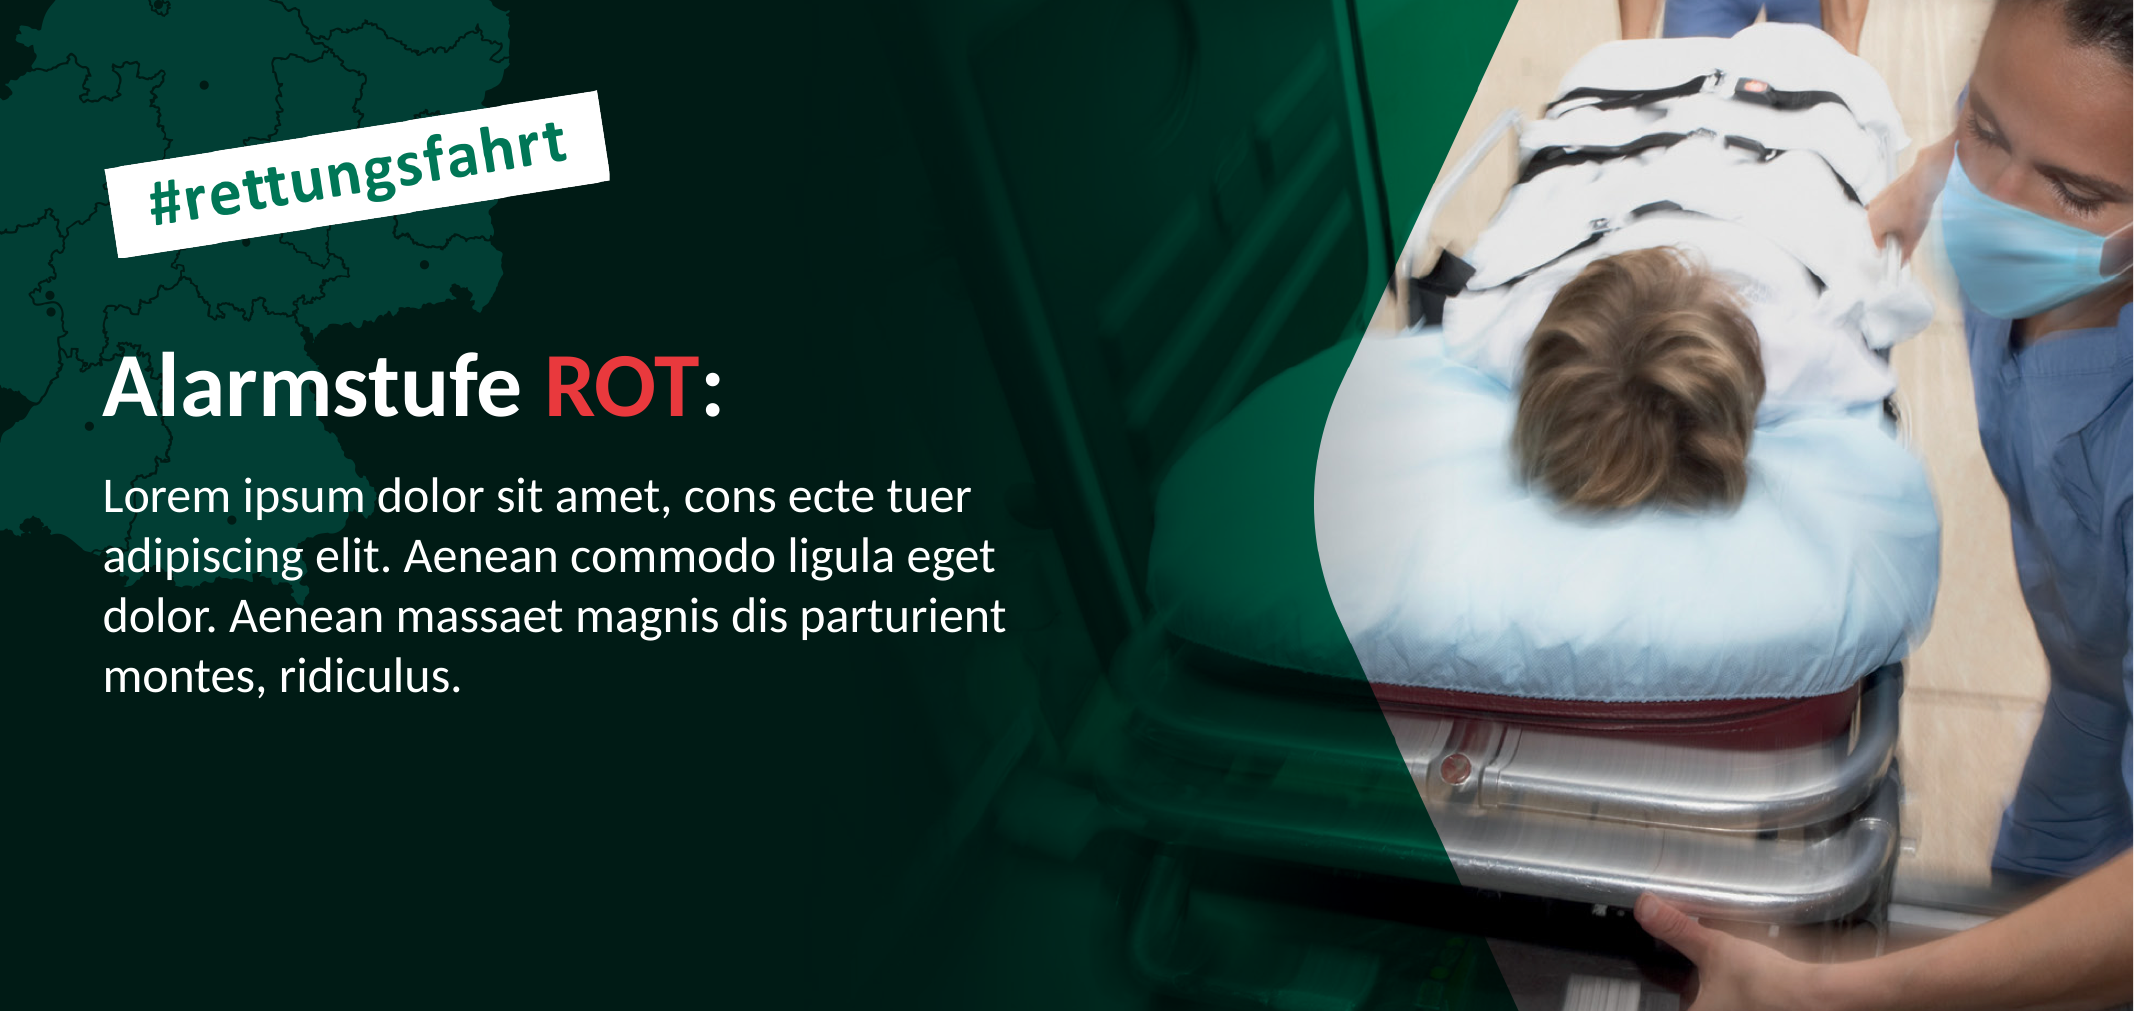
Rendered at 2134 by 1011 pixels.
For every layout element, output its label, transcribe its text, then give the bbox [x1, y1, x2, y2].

picture [0, 0, 2134, 1011]
list Alarmstufe ROT: [87, 317, 1042, 464]
list Lorem ipsum dolor sit amet, cons ecte tuer adipiscing elit. Aenean commodo ligula eget dolor. Aenean massaet magnis dis parturient montes, ridiculus. [87, 464, 1042, 723]
